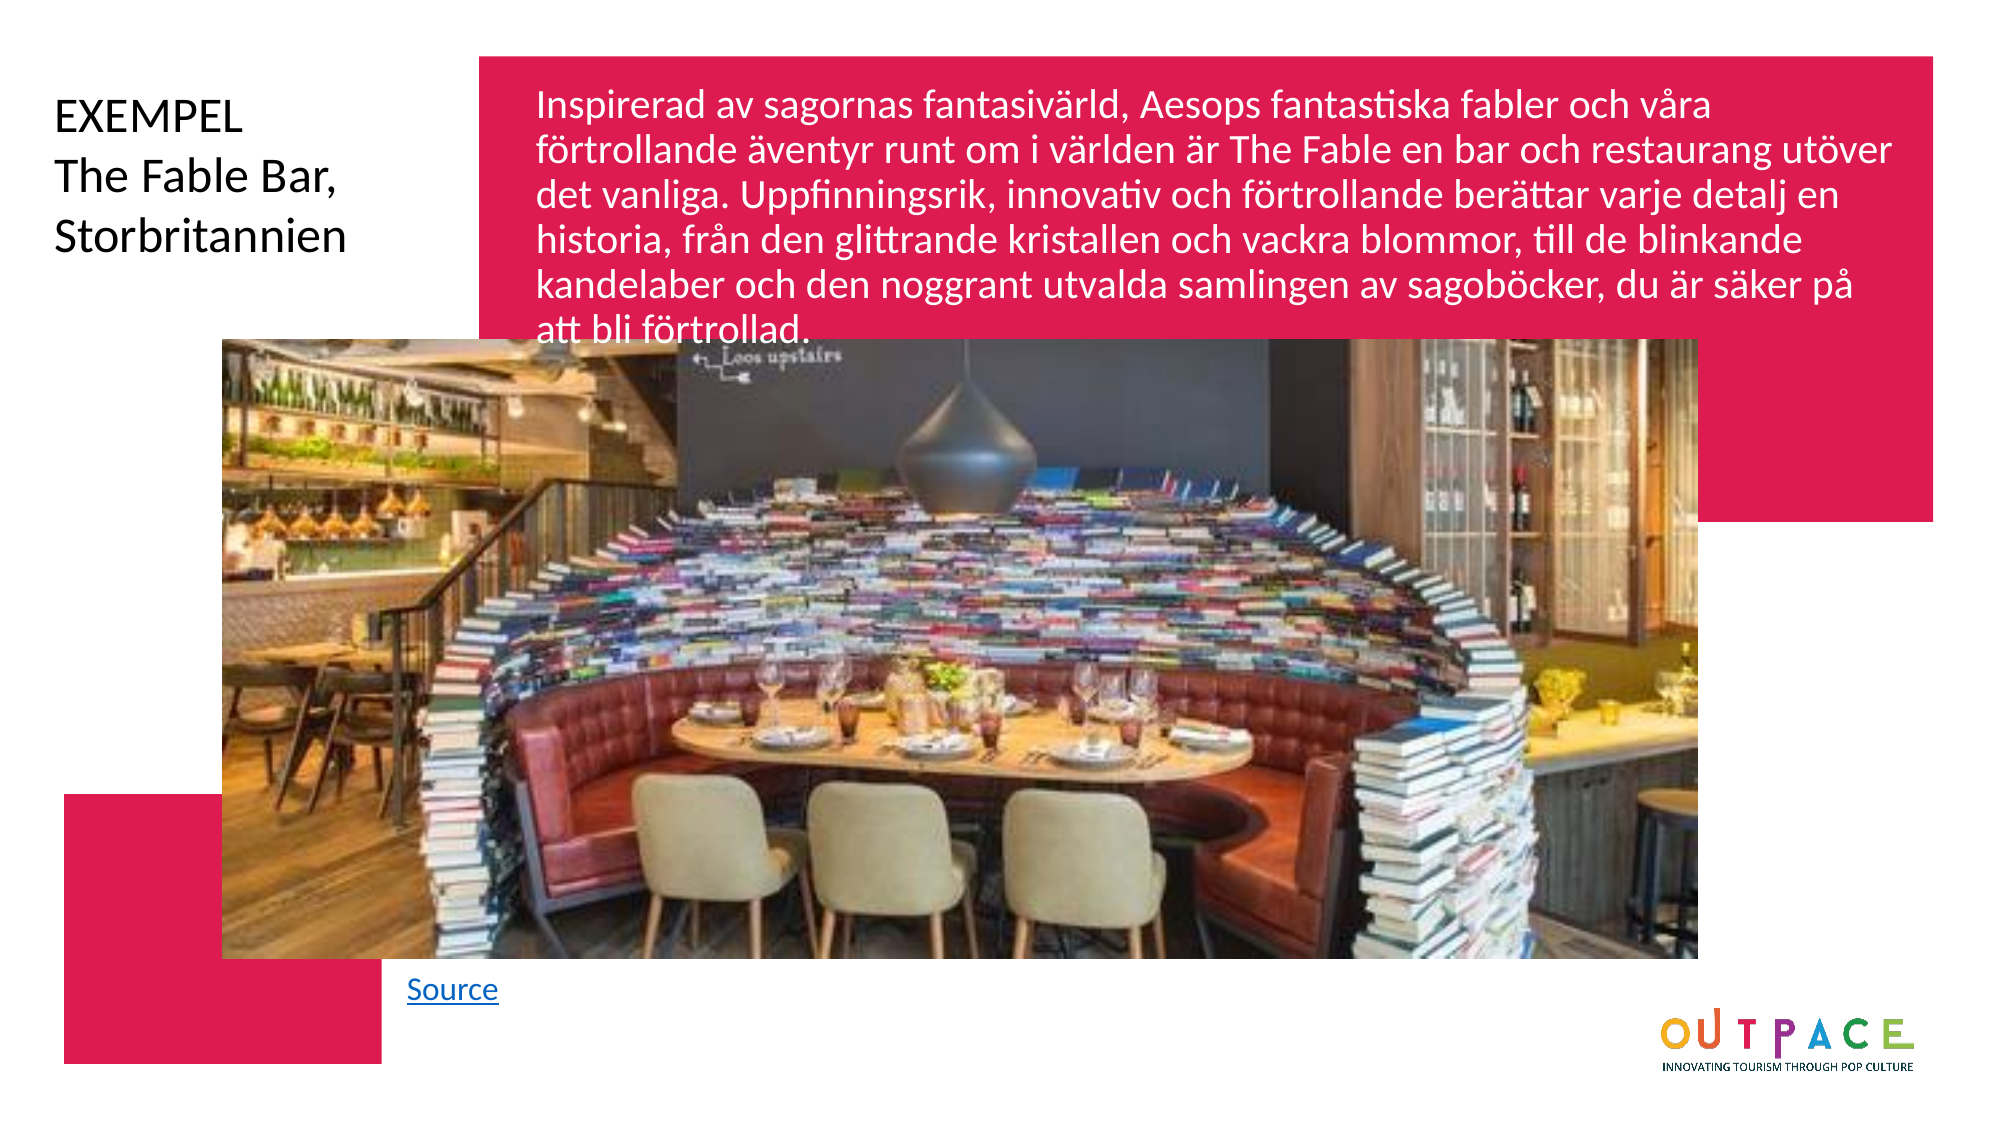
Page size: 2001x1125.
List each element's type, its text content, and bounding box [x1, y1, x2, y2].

picture [222, 339, 1698, 959]
text_box EXEMPEL The Fable Bar, Storbritannien [39, 74, 454, 330]
list Inspirerad av sagornas fantasivärld, Aesops fantastiska fabler och våra förtrollande äventyr runt om i världen är The Fable en bar och restaurang utöver det vanliga. Uppfinningsrik, innovativ och förtrollande berättar varje detalj en historia, från den glittrande kristallen och vackra blommor, till de blinkande kandelaber och den noggrant utvalda samlingen av sagoböcker, du är säker på att bli förtrollad. [520, 75, 1913, 340]
picture [1661, 1008, 1914, 1071]
text_box Source [392, 959, 813, 1015]
